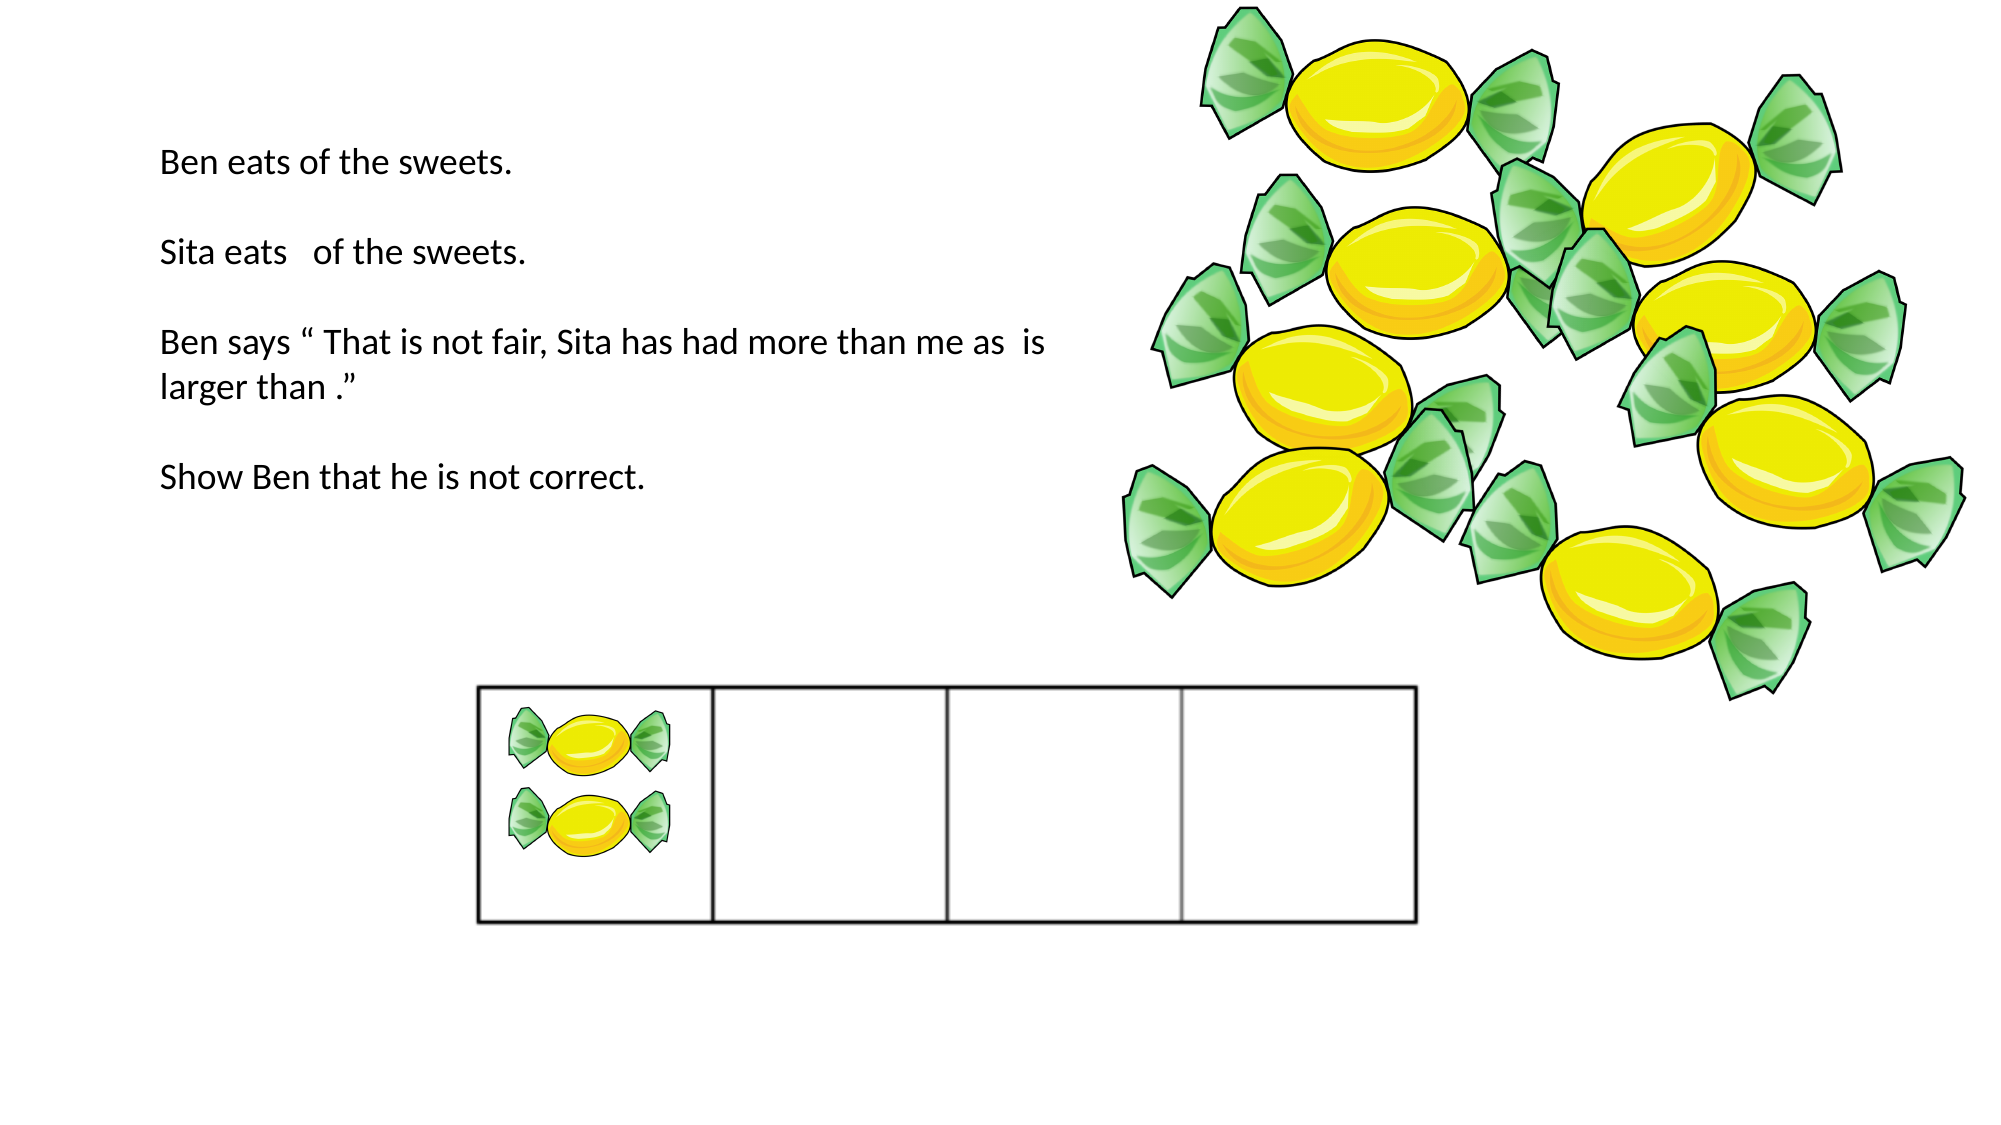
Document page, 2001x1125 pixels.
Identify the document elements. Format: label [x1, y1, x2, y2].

picture [452, 0, 2000, 946]
text_box [506, 690, 684, 866]
